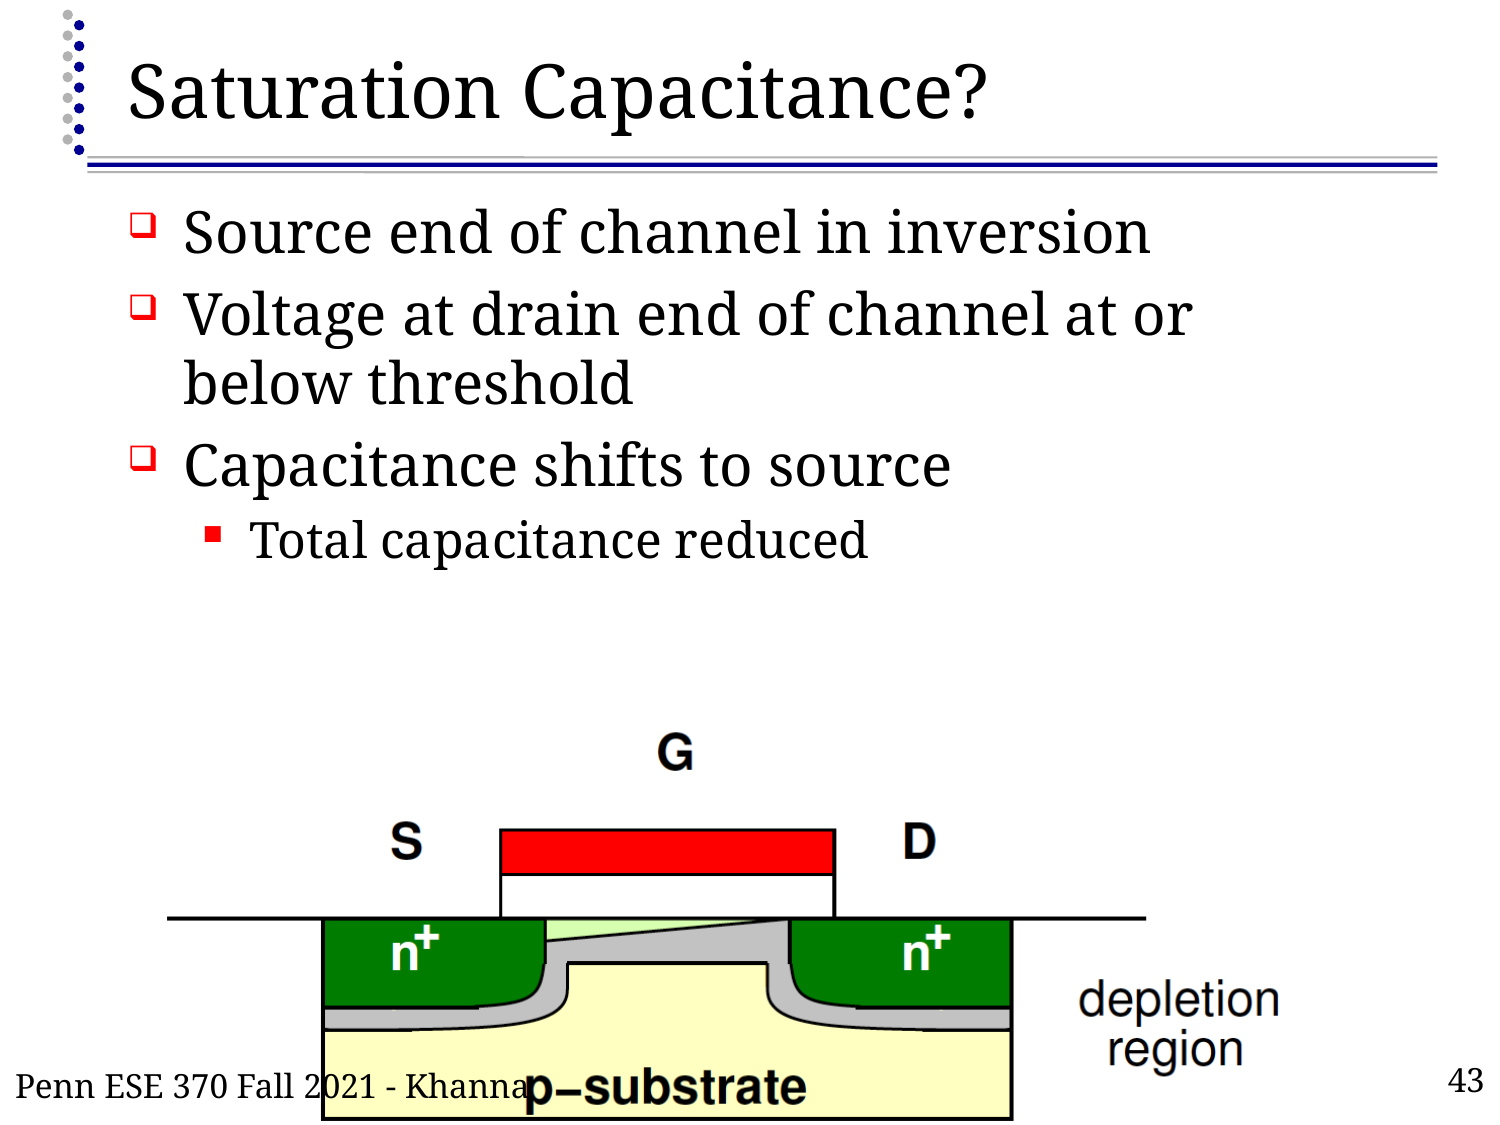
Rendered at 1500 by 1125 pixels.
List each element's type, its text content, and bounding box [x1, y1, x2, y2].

footer Penn ESE 370 Fall 2021 - Khanna [0, 1037, 157, 1113]
picture [162, 701, 1291, 1125]
slide_number 43 [1294, 1037, 1500, 1113]
list Source end of channel in inversion Voltage at drain end of channel at or below threshold Capacitance shifts to source Total capacitance reduced [112, 187, 1388, 1013]
title Saturation Capacitance? [112, 16, 1391, 142]
